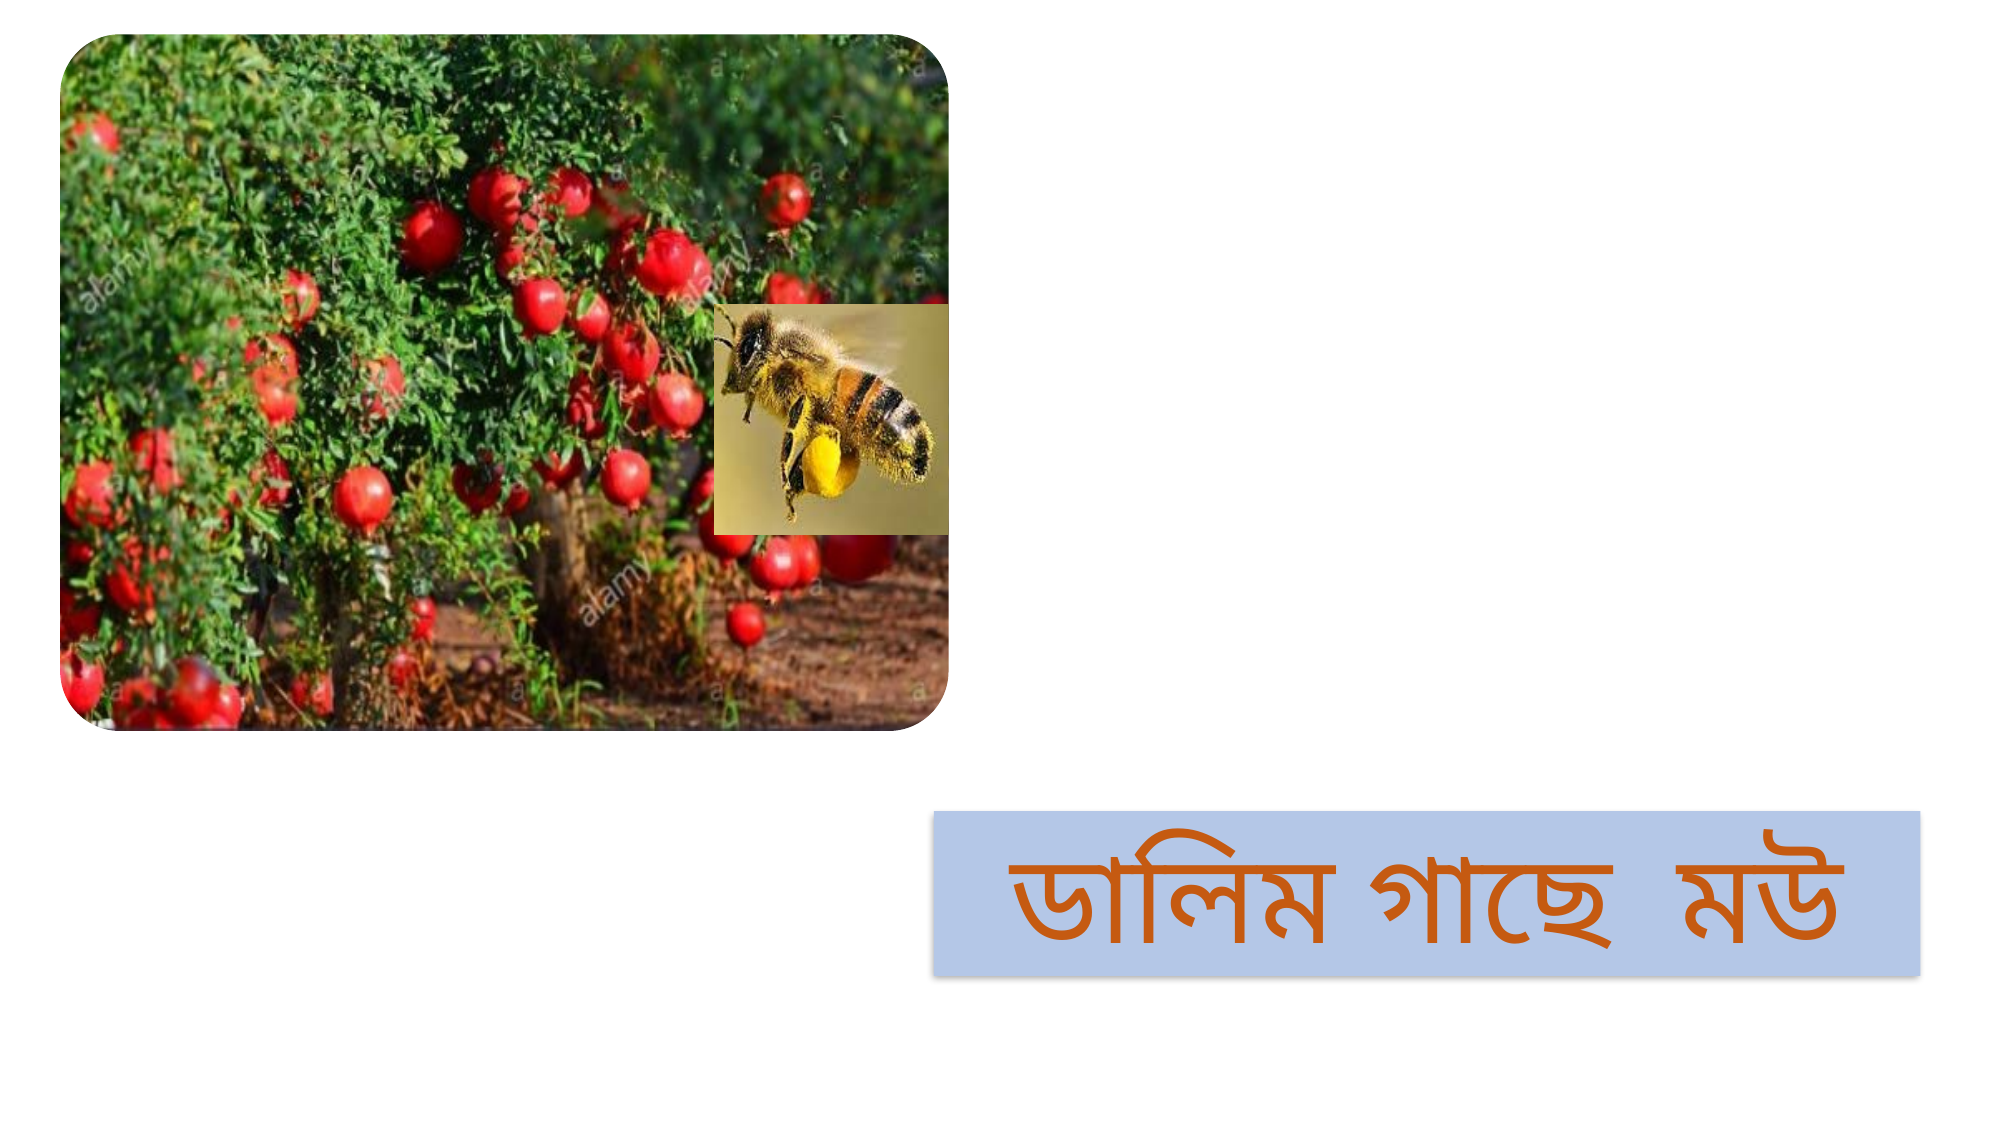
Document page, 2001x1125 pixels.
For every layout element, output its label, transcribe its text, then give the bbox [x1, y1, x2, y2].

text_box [60, 34, 949, 731]
text_box ডালিম গাছে মউ [933, 811, 1921, 976]
